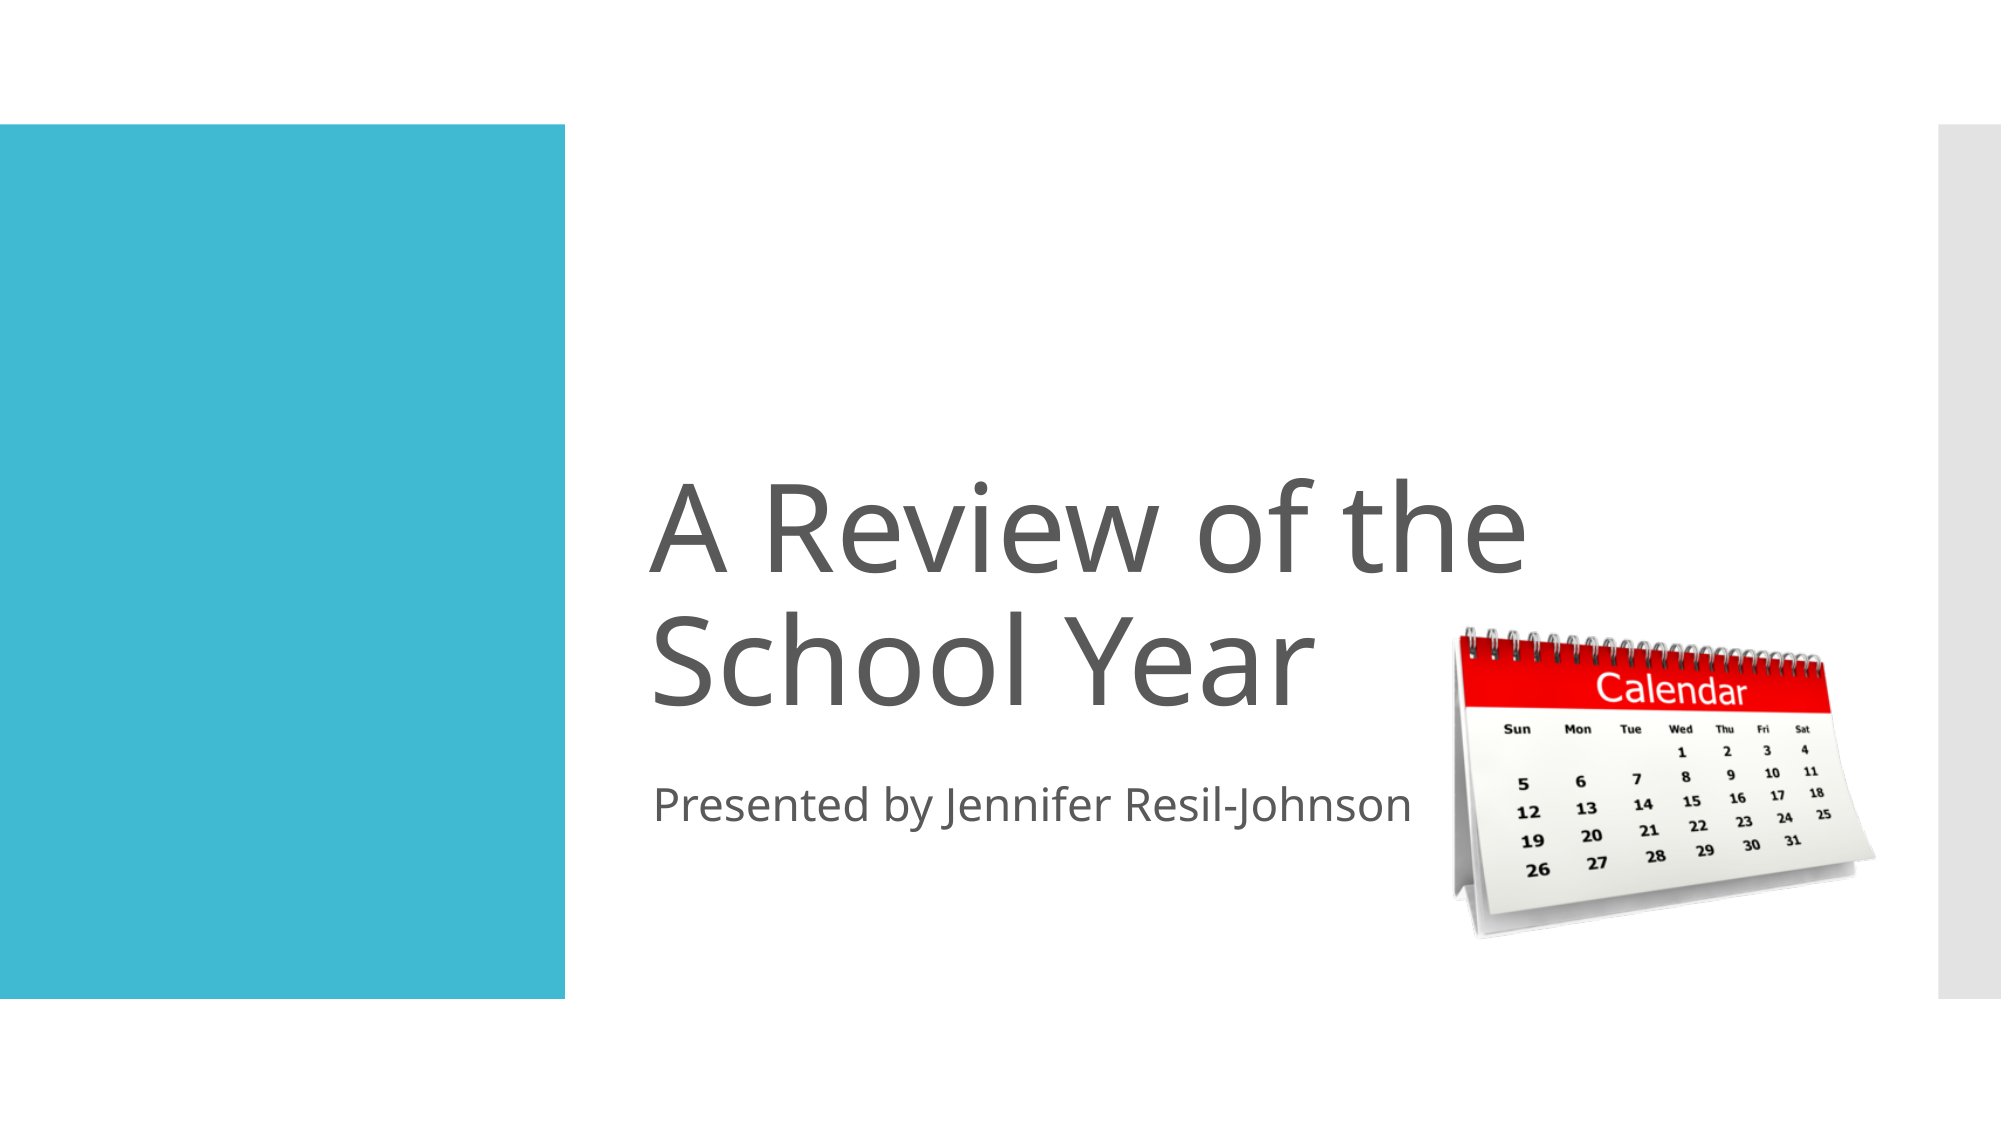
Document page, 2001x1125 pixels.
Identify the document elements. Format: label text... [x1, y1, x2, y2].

list Presented by Jennifer Resil-Johnson [637, 766, 1340, 917]
title A Review of the School Year [634, 213, 1835, 747]
picture [1345, 613, 1931, 980]
